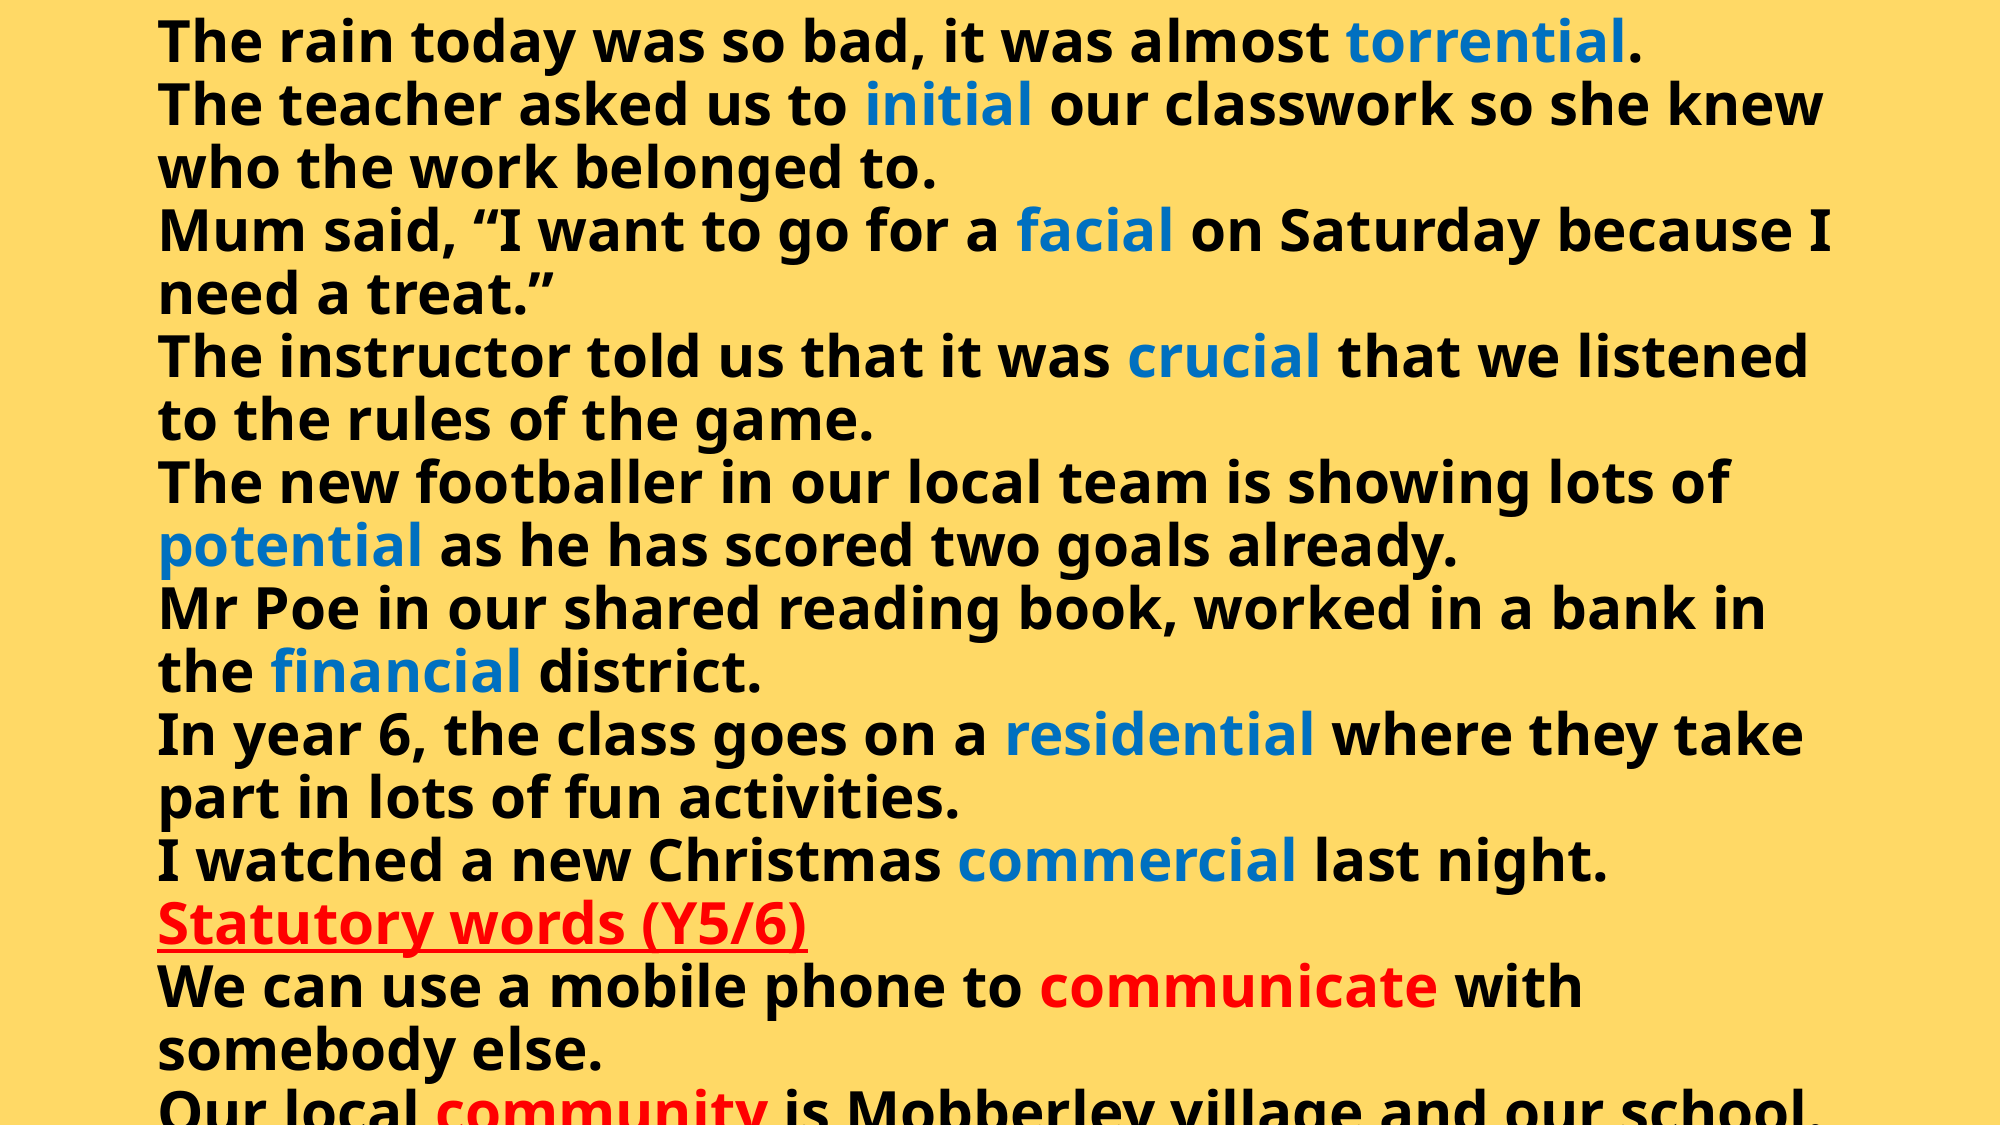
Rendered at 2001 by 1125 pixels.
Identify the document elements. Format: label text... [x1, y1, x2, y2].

title The rain today was so bad, it was almost torrential. The teacher asked us to initial our classwork so she knew who the work belonged to. Mum said, “I want to go for a facial on Saturday because I need a treat.” The instructor told us that it was crucial that we listened to the rules of the game. The new footballer in our local team is showing lots of potential as he has scored two goals already. Mr Poe in our shared reading book, worked in a bank in the financial district. In year 6, the class goes on a residential where they take part in lots of fun activities. I watched a new Christmas commercial last night. Statutory words (Y5/6) We can use a mobile phone to communicate with somebody else. Our local community is Mobberley village and our school. [142, 607, 1868, 747]
